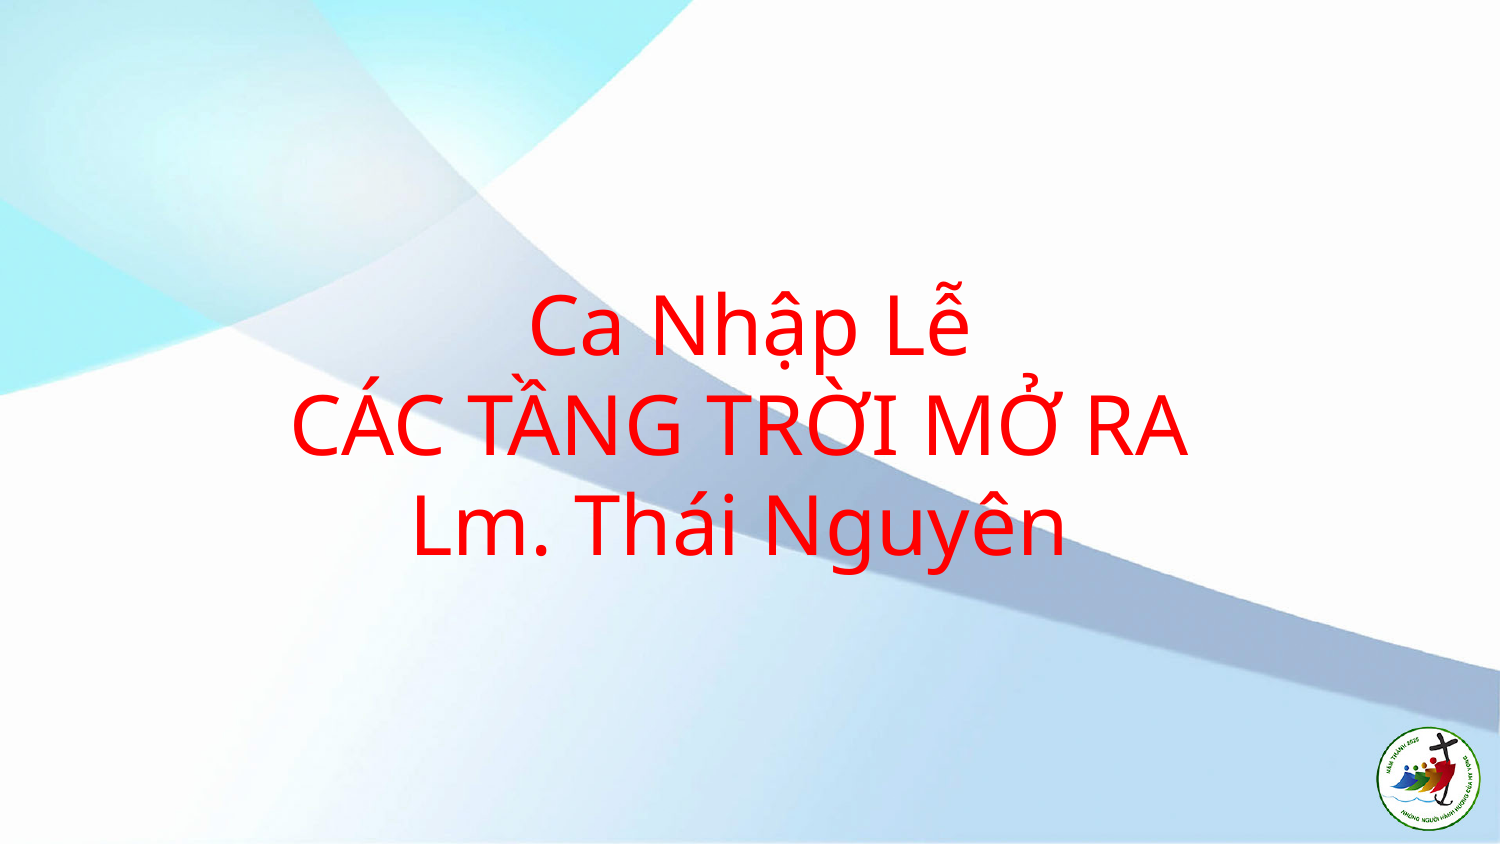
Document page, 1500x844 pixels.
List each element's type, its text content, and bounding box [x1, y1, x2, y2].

title Ca Nhập Lễ CÁC TẦNG TRỜI MỞ RA Lm. Thái Nguyên [0, 0, 1500, 844]
